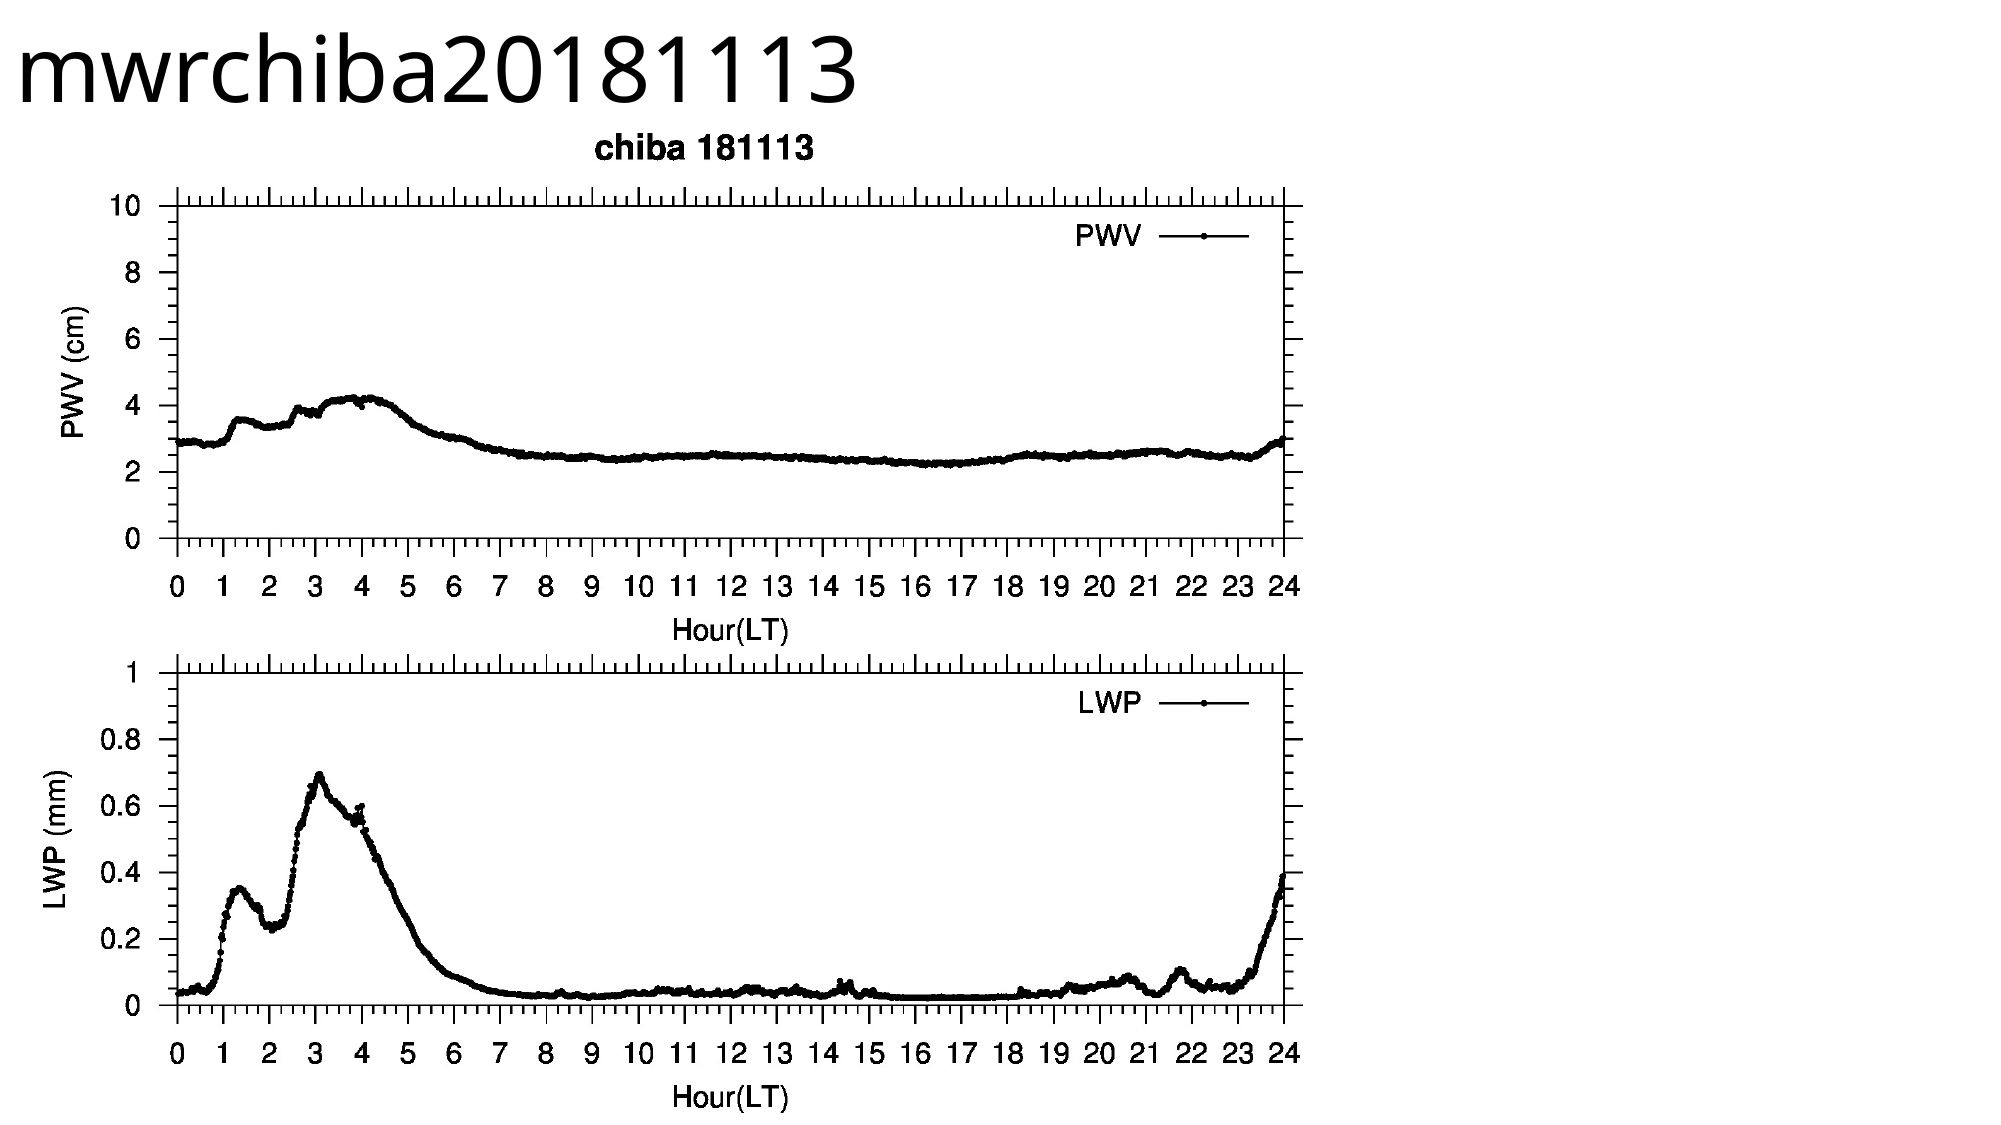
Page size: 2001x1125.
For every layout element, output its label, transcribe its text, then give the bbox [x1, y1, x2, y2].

title mwrchiba20181113 [0, 12, 1725, 134]
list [43, 133, 1303, 1113]
